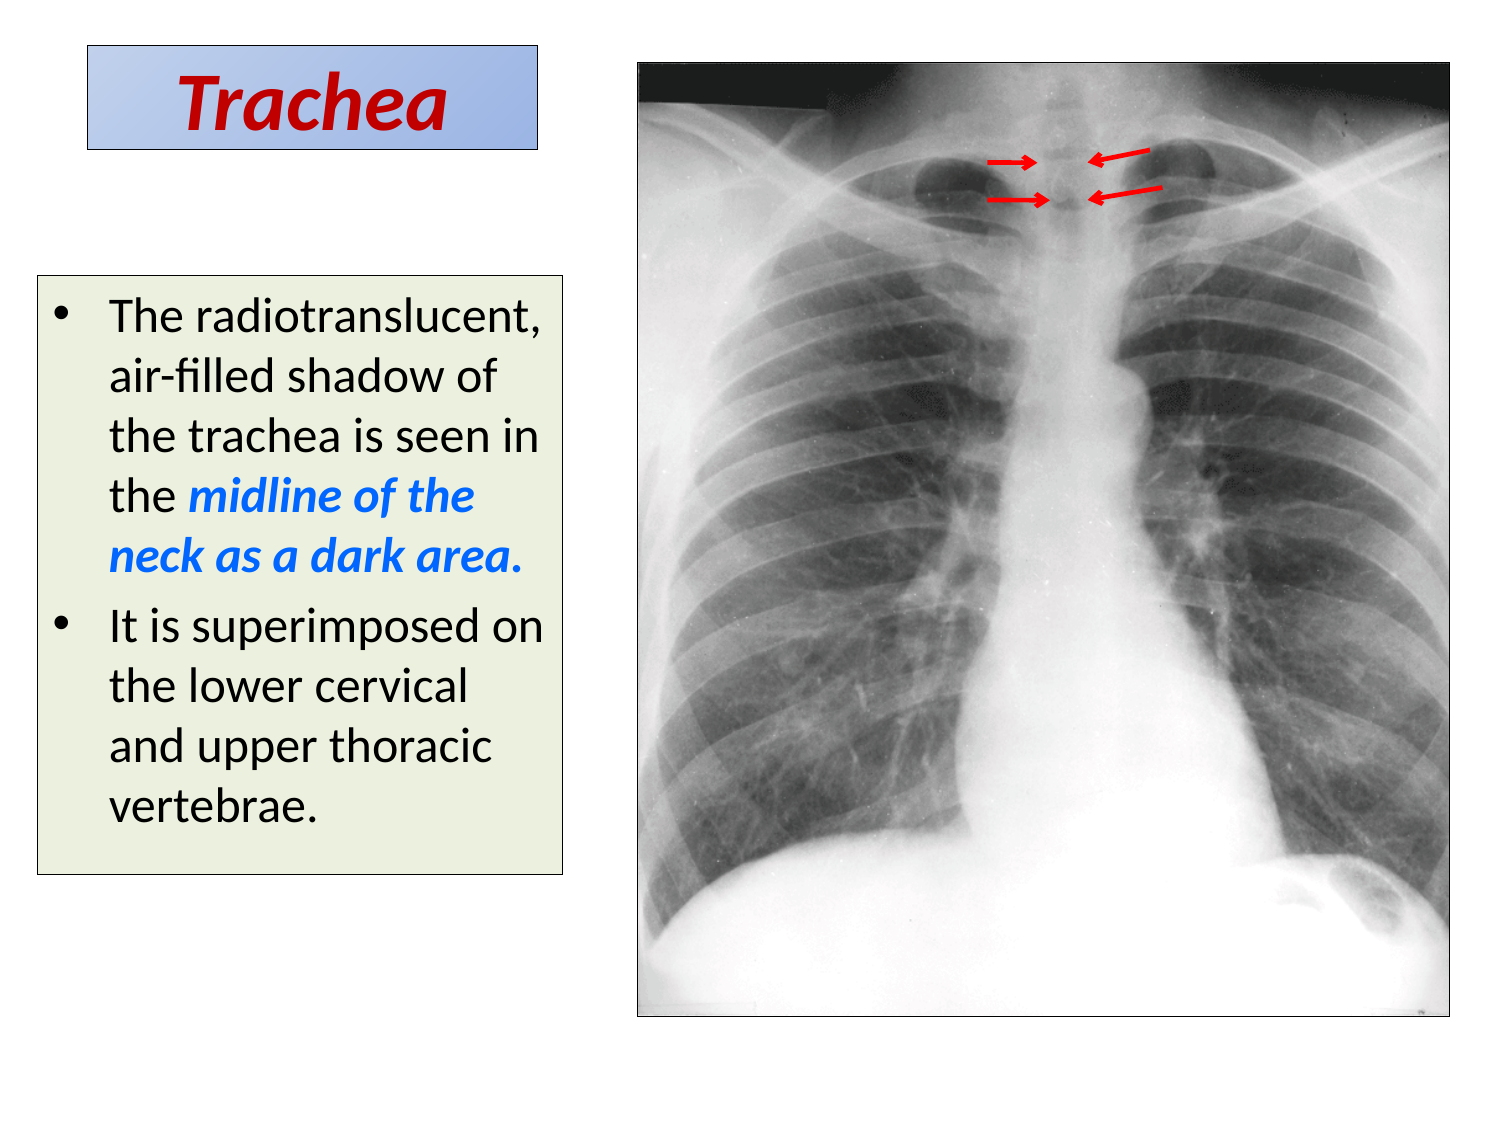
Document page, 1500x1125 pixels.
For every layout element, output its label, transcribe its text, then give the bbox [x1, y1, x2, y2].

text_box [1087, 149, 1151, 163]
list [637, 62, 1451, 1017]
list The radiotranslucent, air-filled shadow of the trachea is seen in the midline of the neck as a dark area. It is superimposed on the lower cervical and upper thoracic vertebrae. [37, 275, 563, 875]
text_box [1087, 187, 1163, 201]
title Trachea [87, 45, 538, 150]
